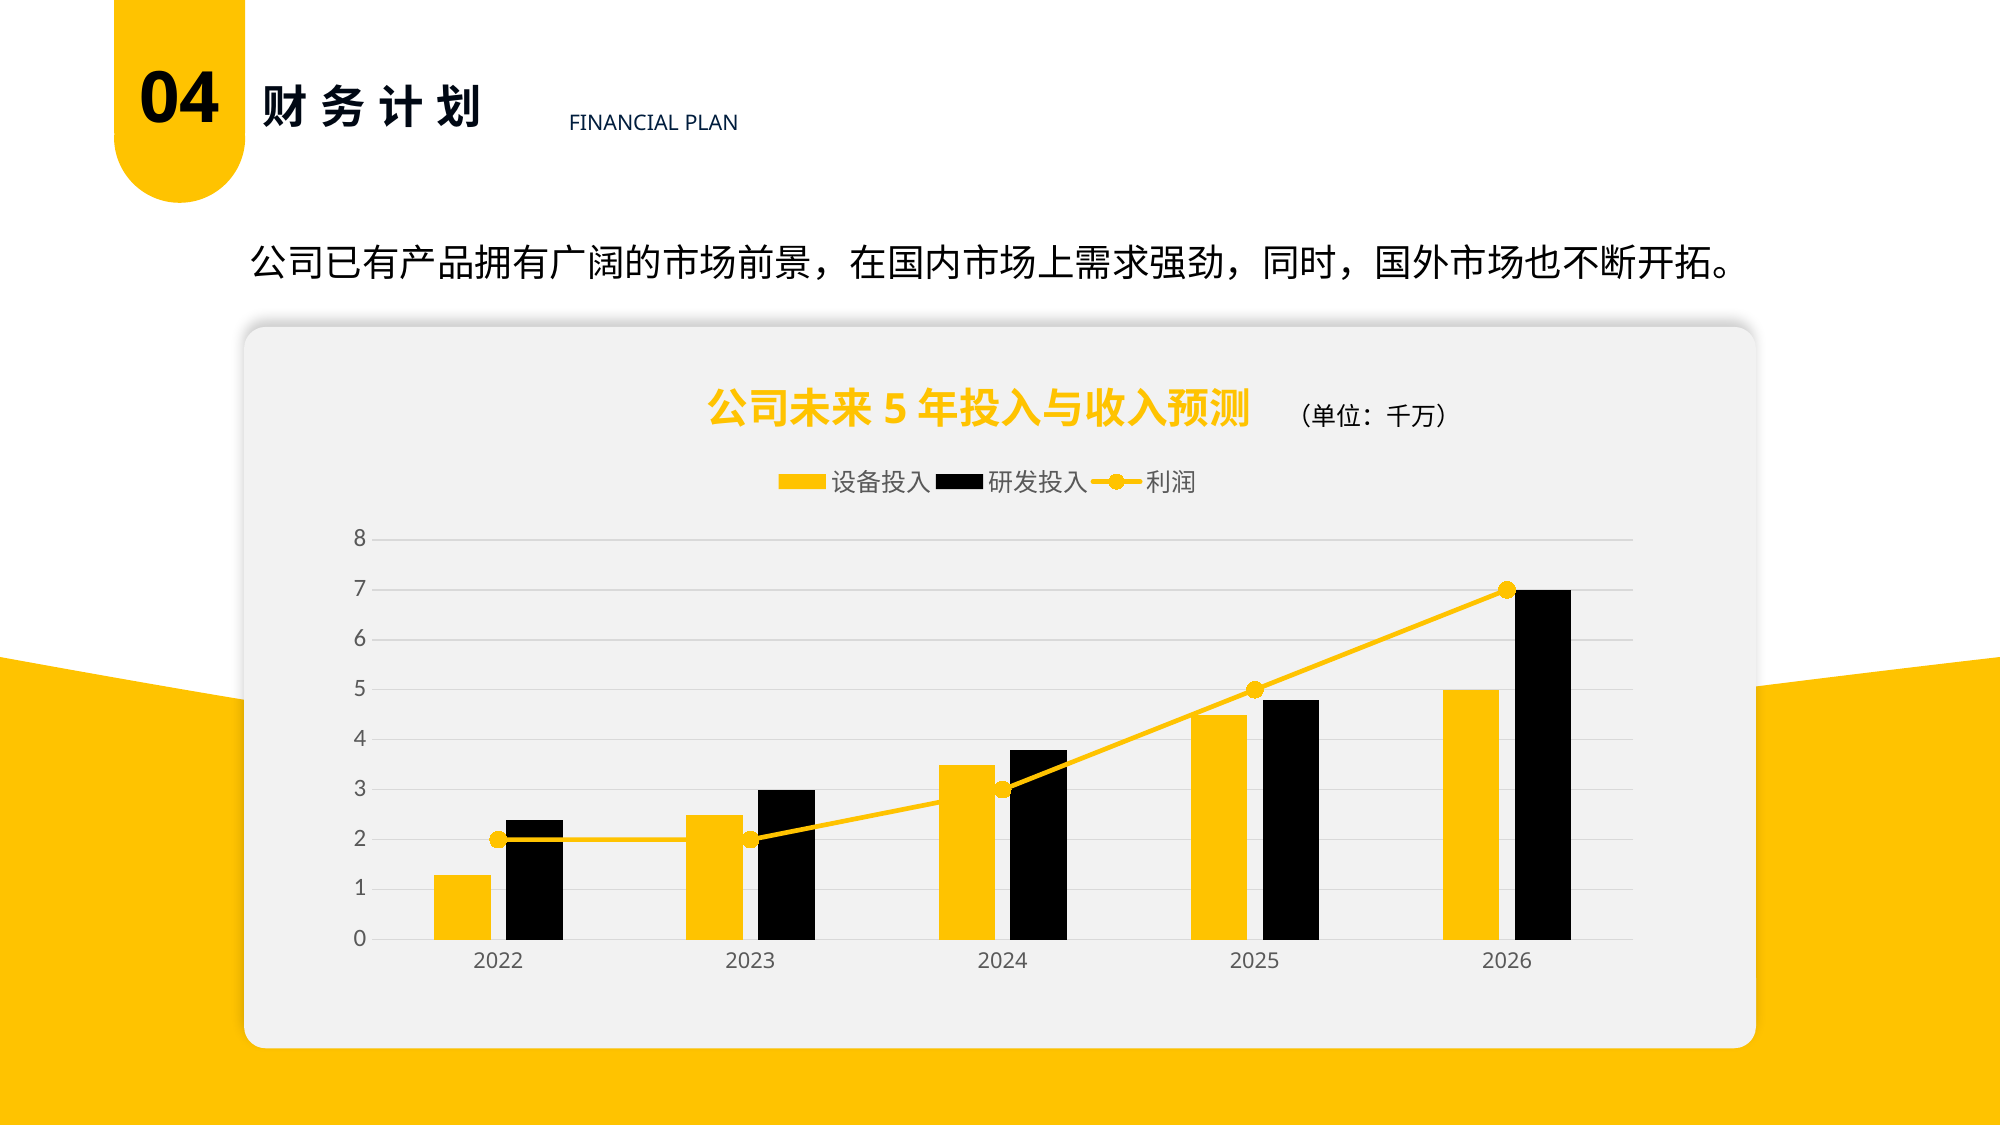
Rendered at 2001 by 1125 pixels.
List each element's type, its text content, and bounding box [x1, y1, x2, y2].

list 04 [114, 54, 246, 130]
list FINANCIAL PLAN [568, 109, 980, 137]
text_box 公司已有产品拥有广阔的市场前景，在国内市场上需求强劲，同时，国外市场也不断开拓。 [235, 231, 1765, 291]
chart [333, 374, 1667, 998]
text_box [242, 325, 1758, 1050]
list 财务计划 [262, 76, 674, 137]
text_box [0, 655, 2000, 1125]
